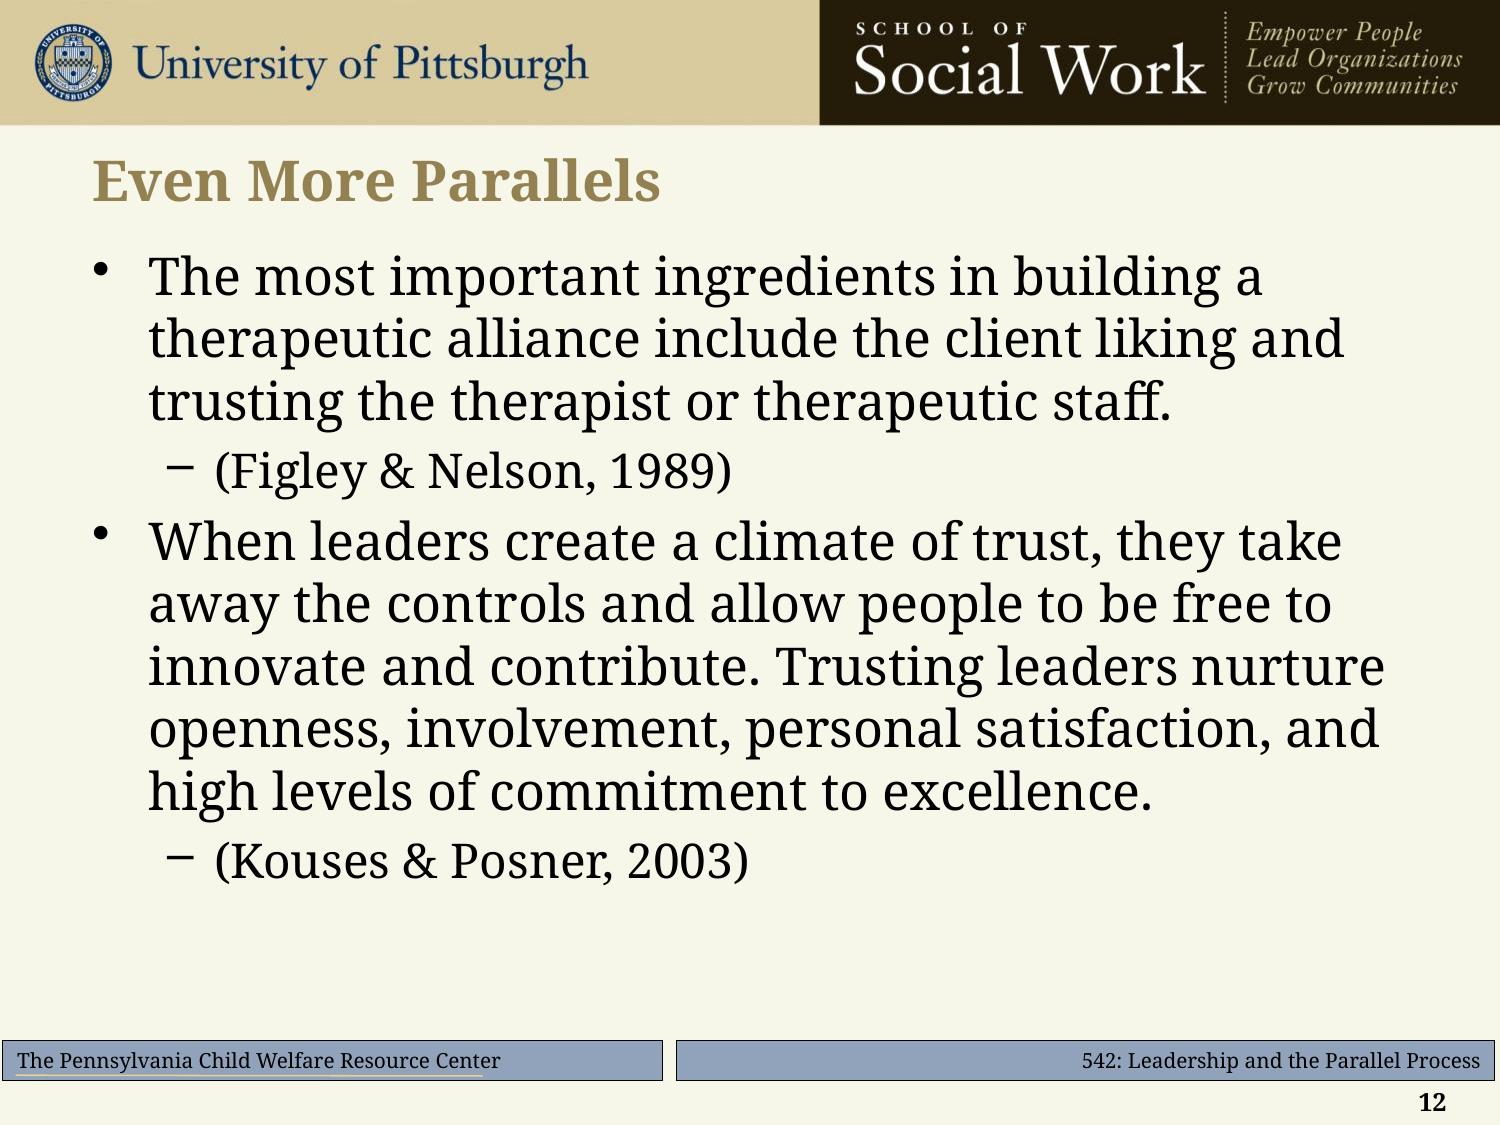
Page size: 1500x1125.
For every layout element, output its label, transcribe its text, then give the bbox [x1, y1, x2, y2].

list The most important ingredients in building a therapeutic alliance include the client liking and trusting the therapist or therapeutic staff. (Figley & Nelson, 1989) When leaders create a climate of trust, they take away the controls and allow people to be free to innovate and contribute. Trusting leaders nurture openness, involvement, personal satisfaction, and high levels of commitment to excellence. (Kouses & Posner, 2003) [76, 235, 1431, 1037]
picture [0, 0, 1500, 1125]
title Even More Parallels [76, 129, 1428, 228]
